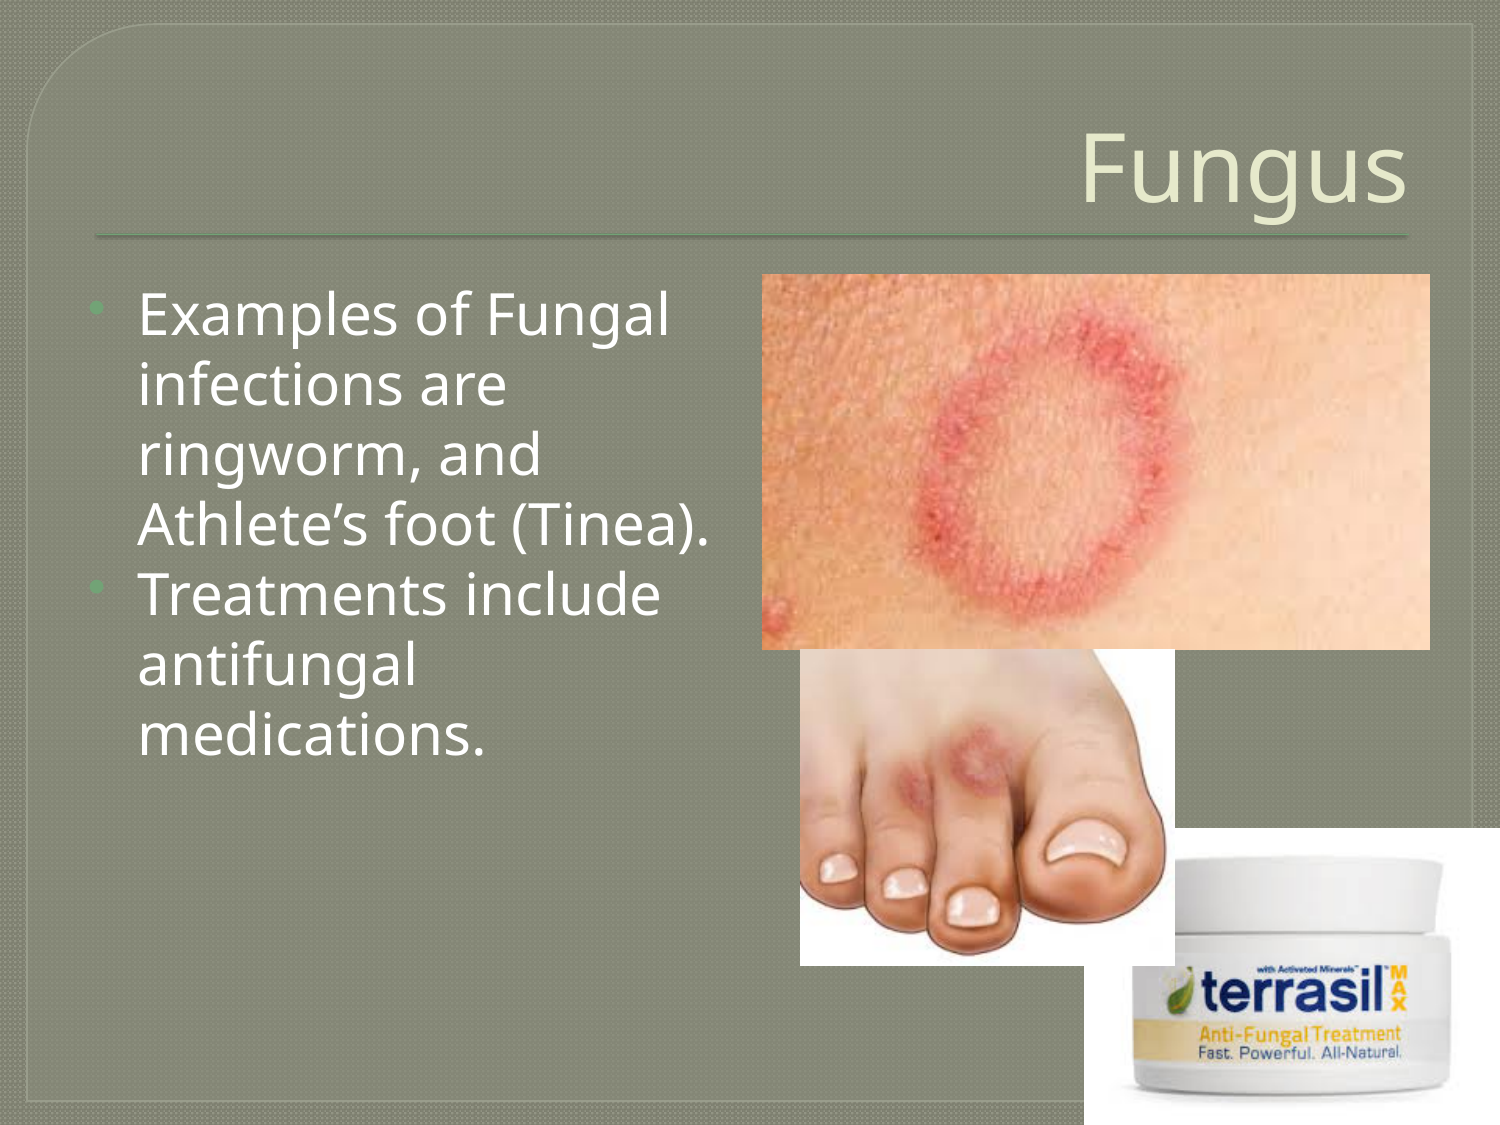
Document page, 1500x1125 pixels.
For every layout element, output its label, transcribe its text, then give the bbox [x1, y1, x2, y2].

picture [762, 274, 1500, 1125]
list Examples of Fungal infections are ringworm, and Athlete’s foot (Tinea). Treatments include antifungal medications. [75, 270, 738, 1013]
title Fungus [75, 41, 1425, 230]
